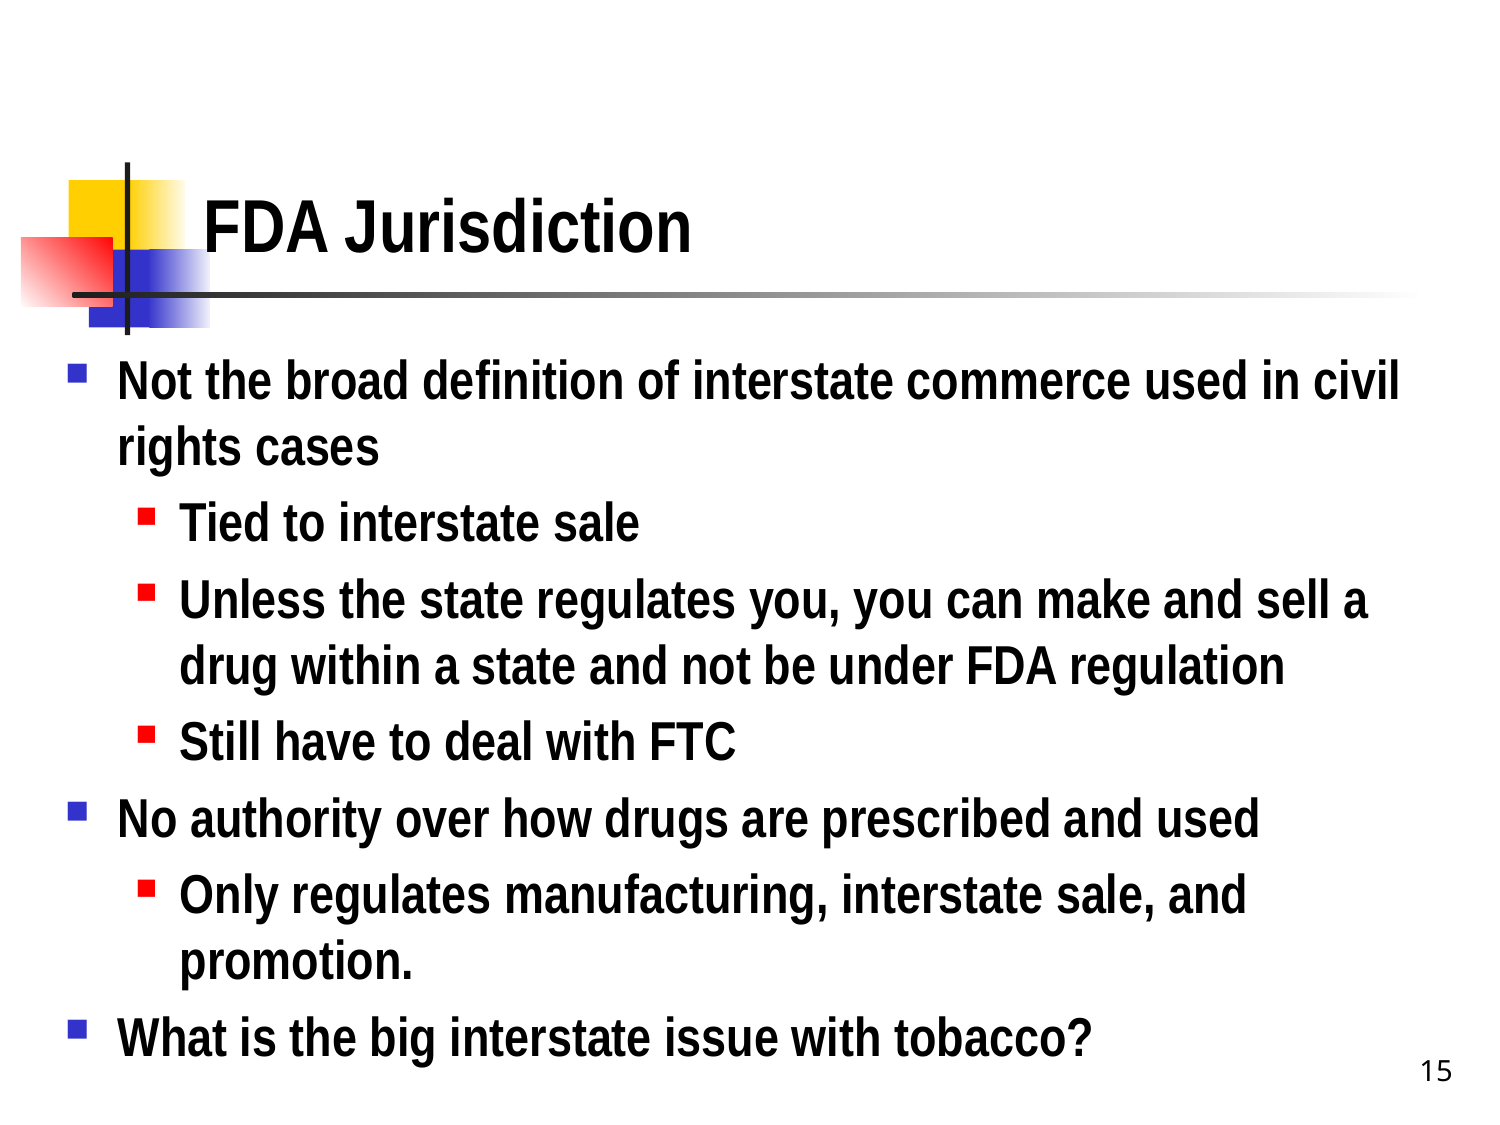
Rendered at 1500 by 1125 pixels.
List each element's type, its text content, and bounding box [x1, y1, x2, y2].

slide_number 15 [1155, 1024, 1468, 1100]
title FDA Jurisdiction [188, 35, 1468, 275]
list Not the broad definition of interstate commerce used in civil rights cases Tied to interstate sale Unless the state regulates you, you can make and sell a drug within a state and not be under FDA regulation Still have to deal with FTC No authority over how drugs are prescribed and used Only regulates manufacturing, interstate sale, and promotion. What is the big interstate issue with tobacco? [50, 337, 1450, 1075]
